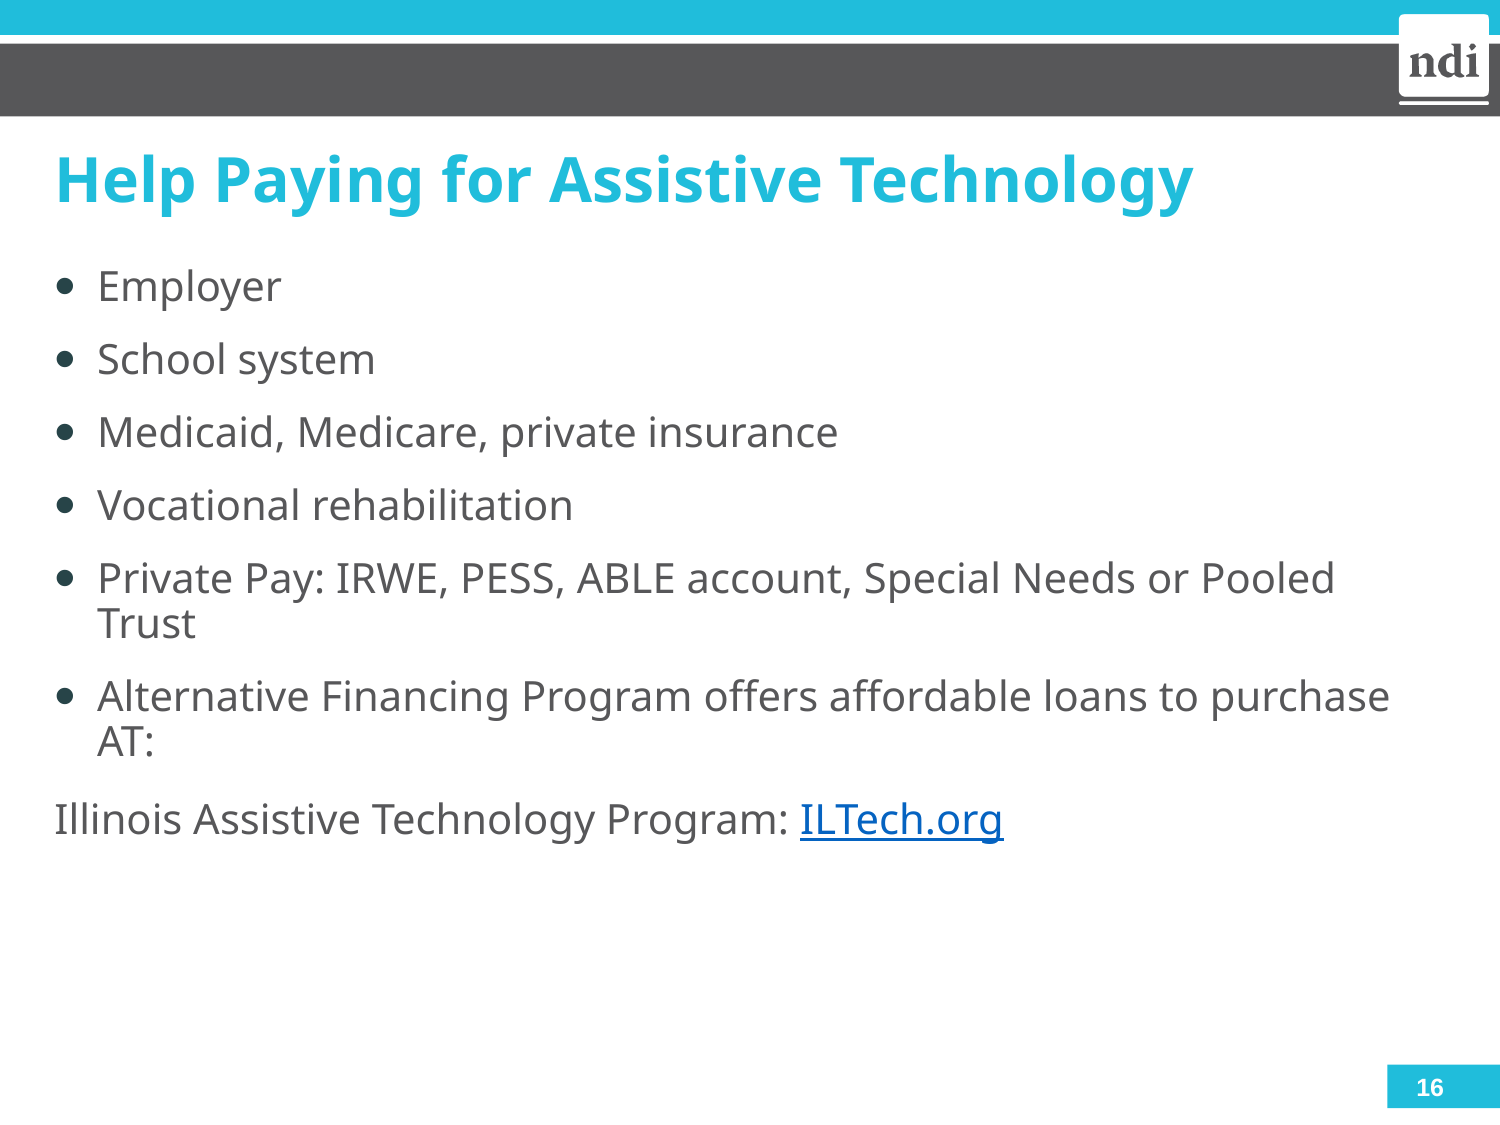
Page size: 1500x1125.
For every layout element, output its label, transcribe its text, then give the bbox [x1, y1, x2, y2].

title Help Paying for Assistive Technology [39, 129, 1454, 235]
slide_number 16 [1387, 1064, 1460, 1109]
picture [1387, 8, 1500, 110]
list Employer School system Medicaid, Medicare, private insurance Vocational rehabilitation Private Pay: IRWE, PESS, ABLE account, Special Needs or Pooled Trust Alternative Financing Program offers affordable loans to purchase AT: Illinois Assistive Technology Program: ILTech.org [39, 257, 1454, 1054]
